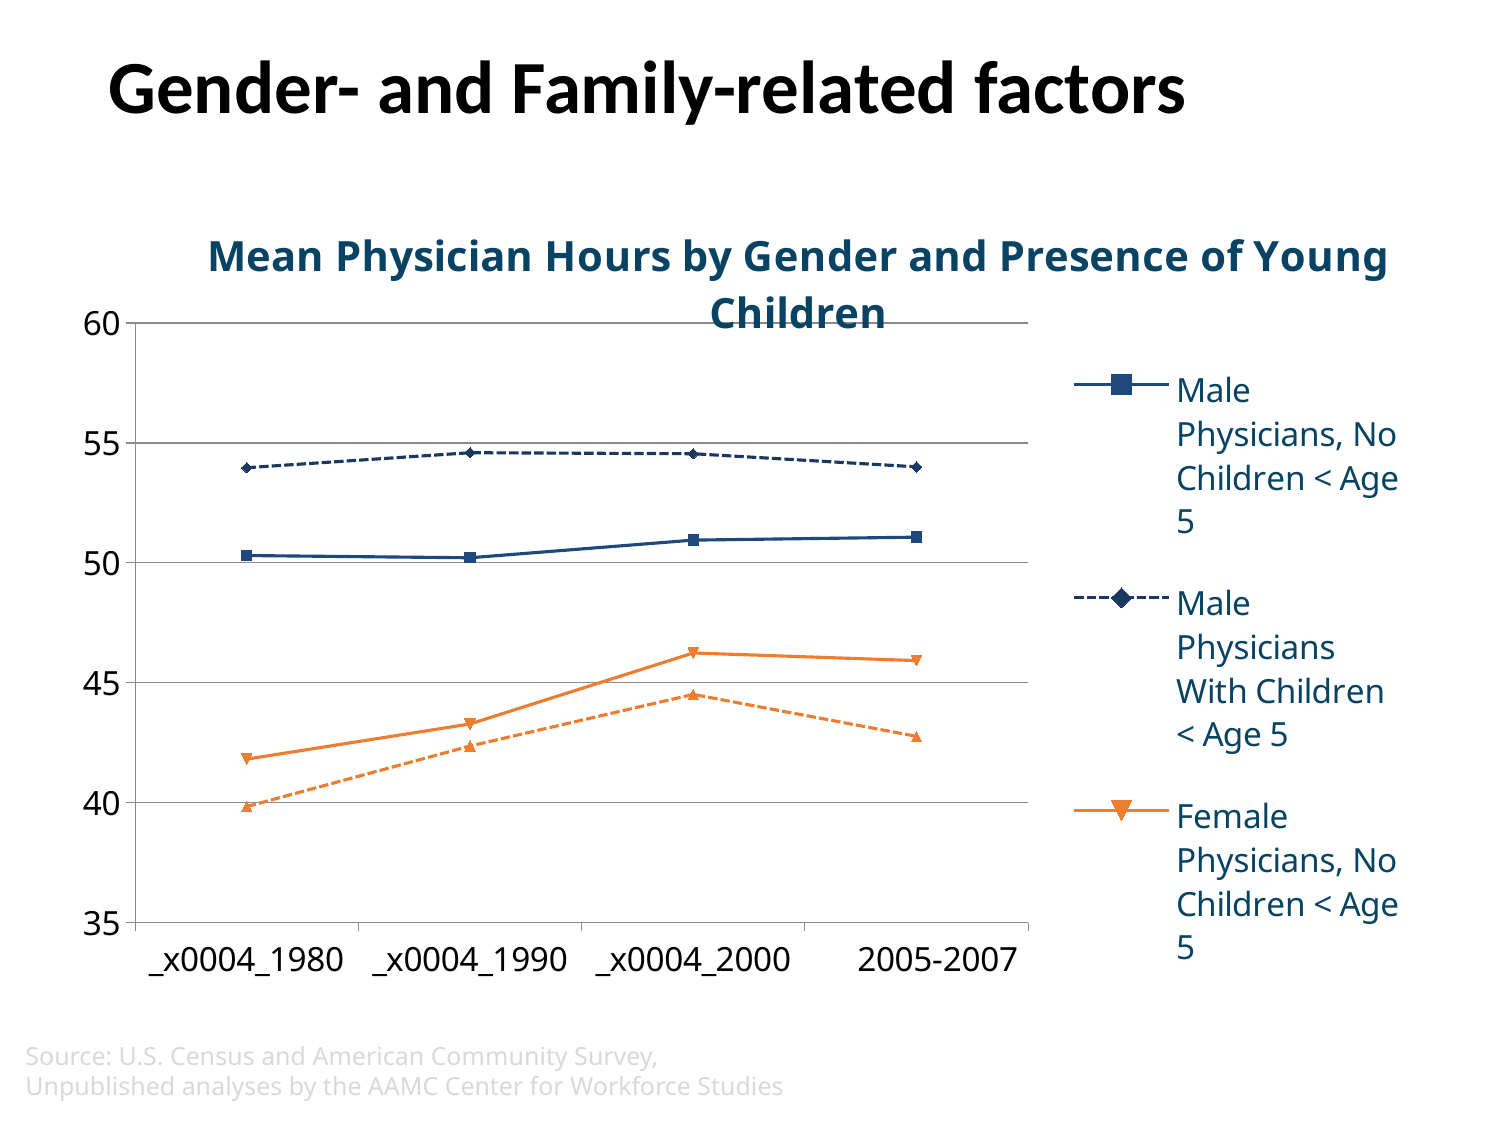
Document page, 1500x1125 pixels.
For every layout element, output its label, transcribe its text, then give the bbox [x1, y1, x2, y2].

text_box Source: U.S. Census and American Community Survey, Unpublished analyses by the AAMC Center for Workforce Studies [10, 1032, 800, 1108]
chart [0, 213, 1500, 1026]
title Gender- and Family-related factors [93, 33, 1470, 146]
